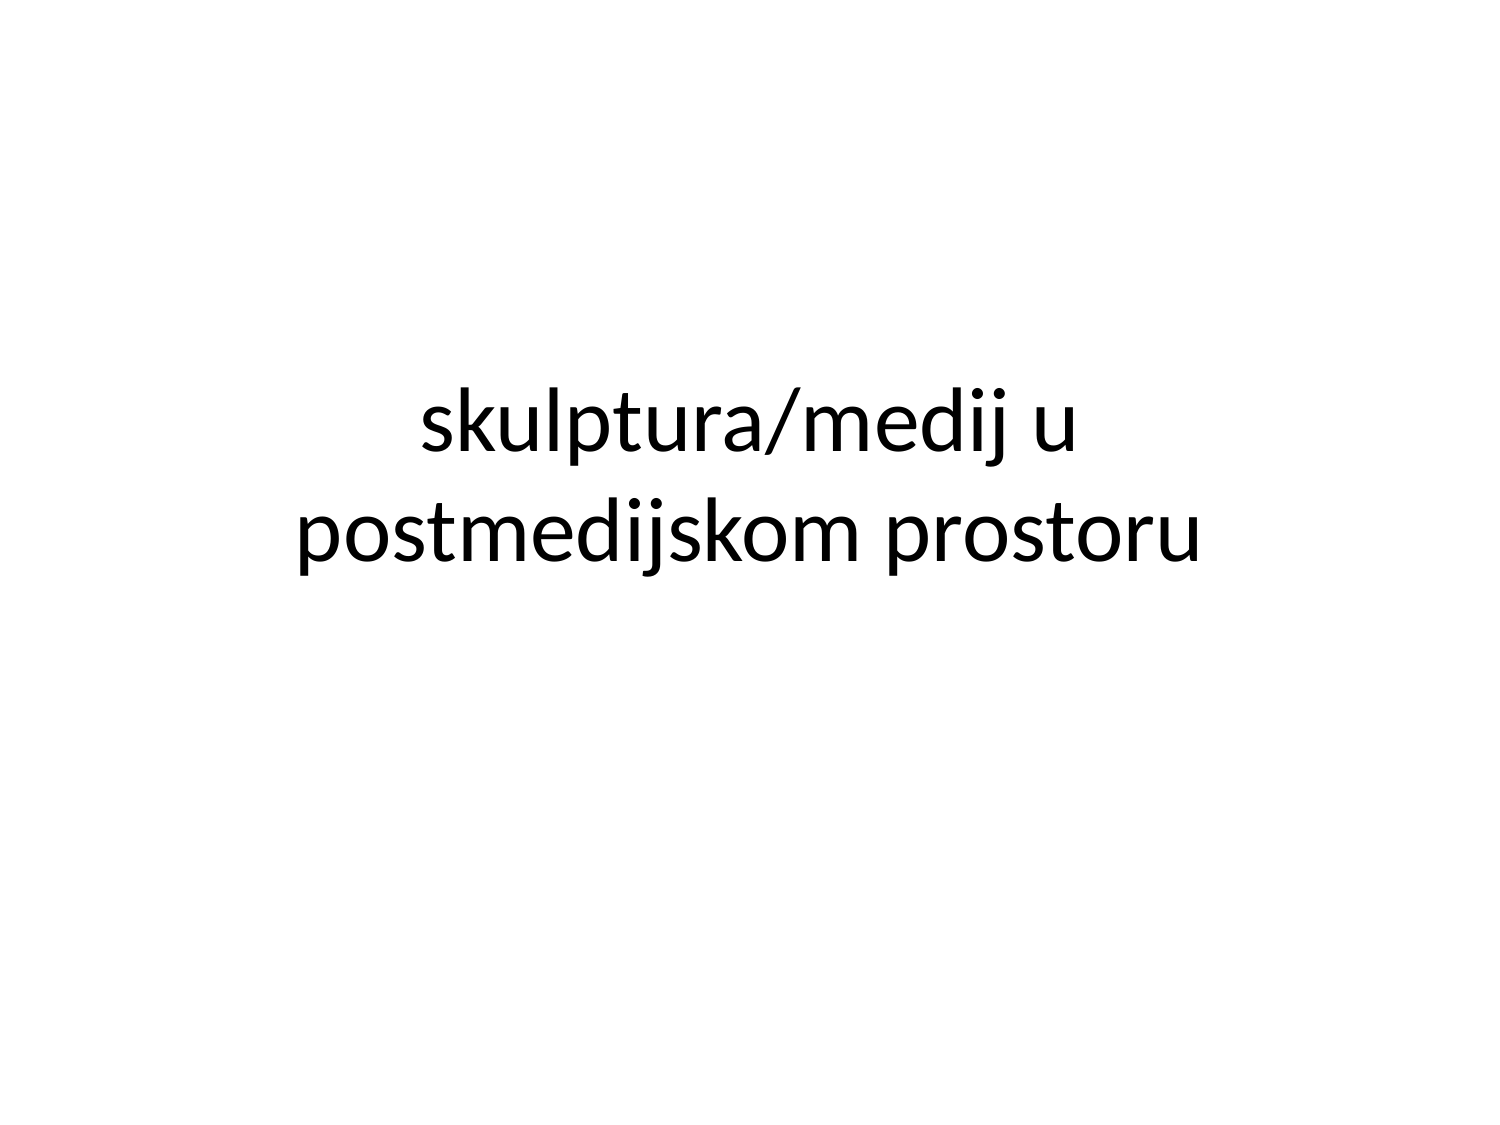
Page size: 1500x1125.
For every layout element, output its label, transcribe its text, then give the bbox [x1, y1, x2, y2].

title skulptura/medij u postmedijskom prostoru [112, 349, 1388, 591]
